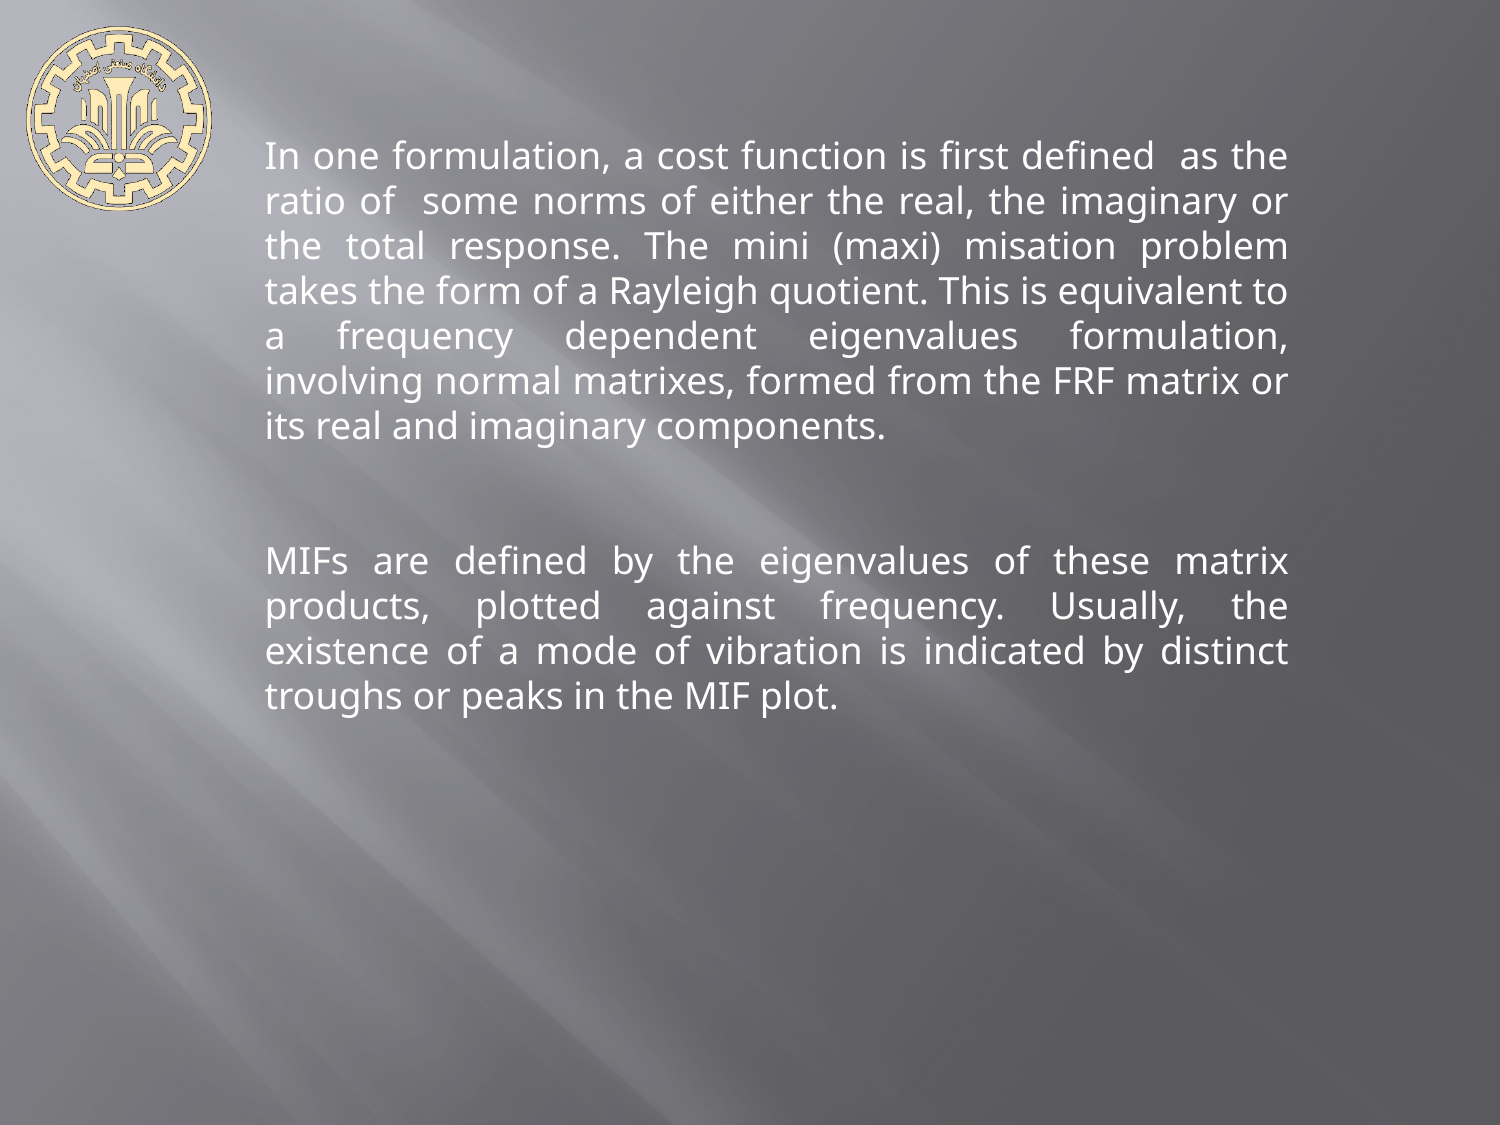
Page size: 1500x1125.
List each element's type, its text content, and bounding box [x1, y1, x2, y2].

picture [24, 24, 213, 213]
text_box In one formulation, a cost function is first defined as the ratio of some norms of either the real, the imaginary or the total response. The mini (maxi) misation problem takes the form of a Rayleigh quotient. This is equivalent to a frequency dependent eigenvalues formulation, involving normal matrixes, formed from the FRF matrix or its real and imaginary components. MIFs are defined by the eigenvalues of these matrix products, plotted against frequency. Usually, the existence of a mode of vibration is indicated by distinct troughs or peaks in the MIF plot. [249, 124, 1305, 725]
